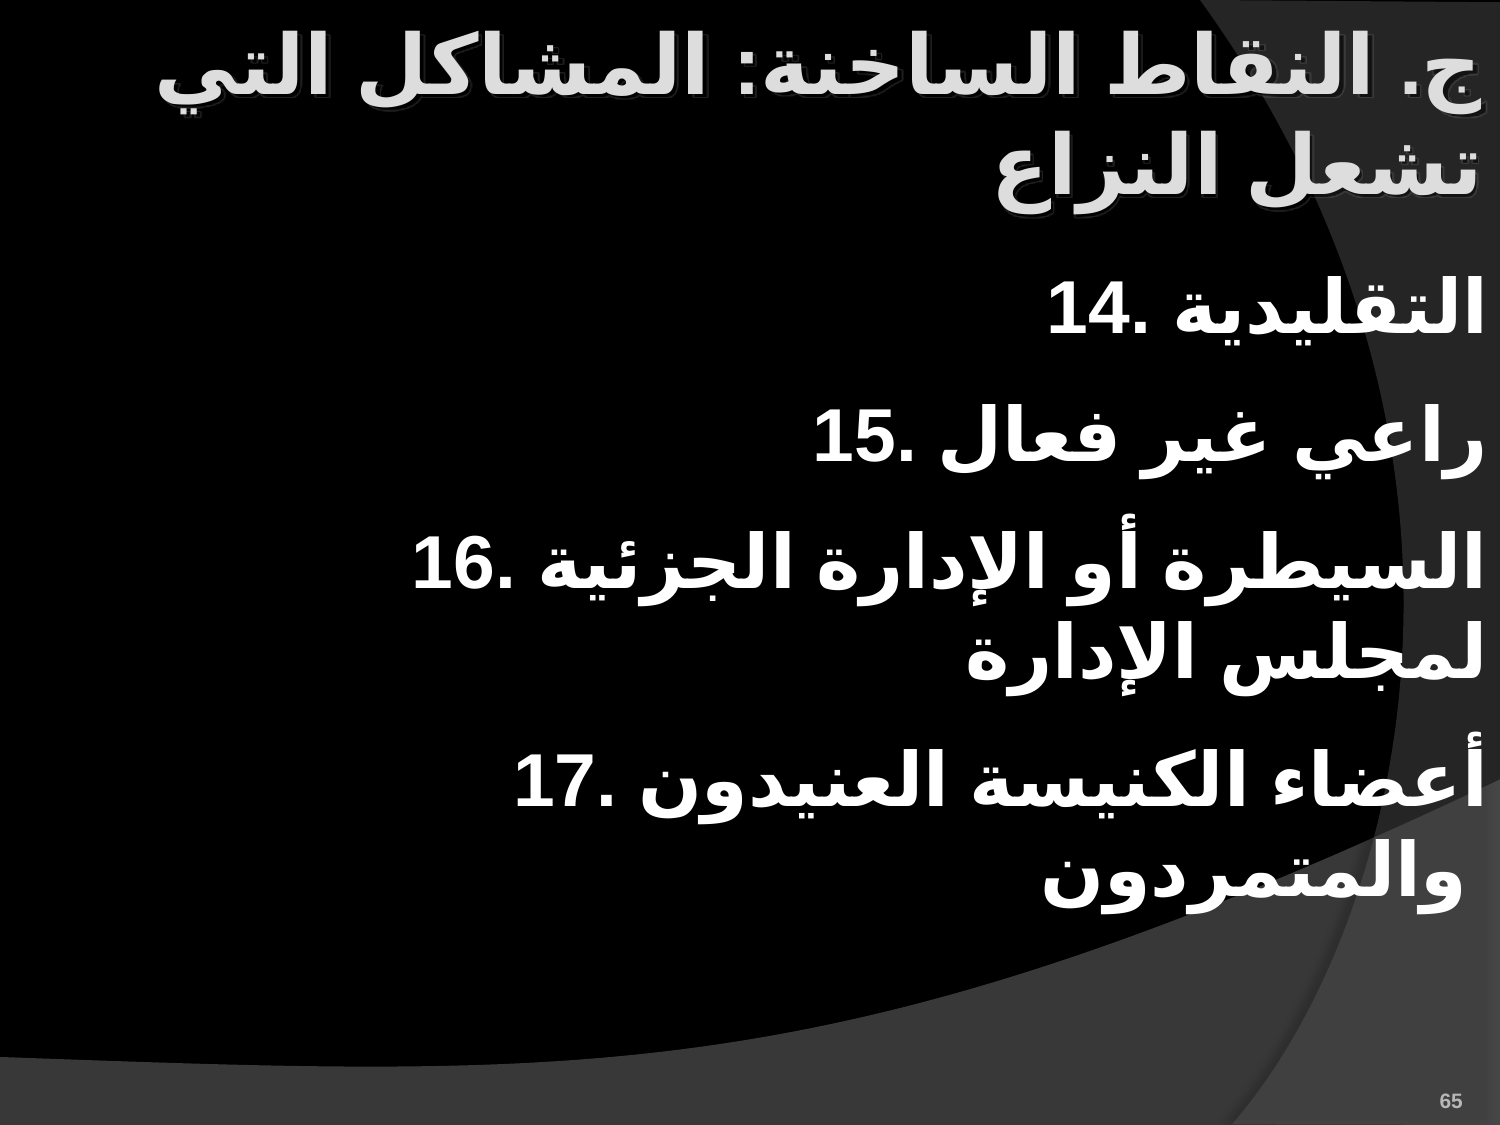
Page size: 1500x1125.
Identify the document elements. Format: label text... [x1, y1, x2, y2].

text_box ج. النقاط الساخنة: المشاكل التي تشعل النزاع [0, 3, 1498, 219]
text_box 14. التقليدية 15. راعي غير فعال 16. السيطرة أو الإدارة الجزئية لمجلس الإدارة 17. أعضاء الكنيسة العنيدون والمتمردون [162, 251, 1500, 919]
slide_number 65 [1337, 1053, 1463, 1114]
